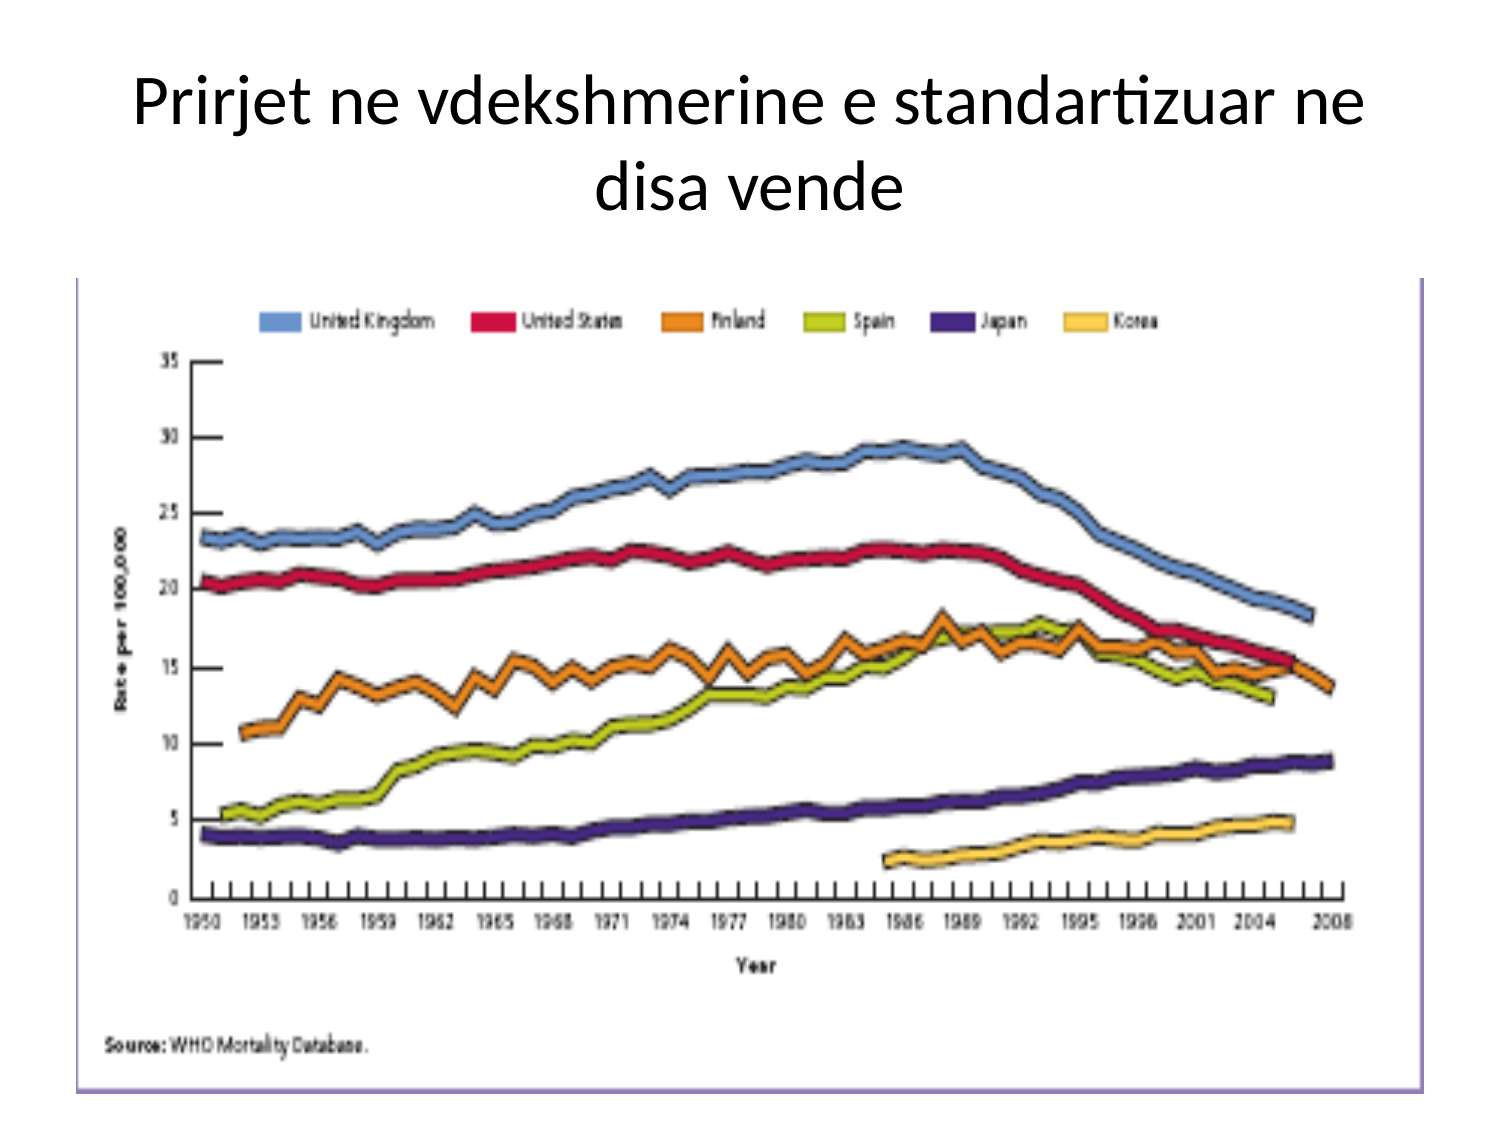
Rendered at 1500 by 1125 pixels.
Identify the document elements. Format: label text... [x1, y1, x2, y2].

title Prirjet ne vdekshmerine e standartizuar ne disa vende [75, 45, 1425, 233]
picture [76, 278, 1424, 1095]
